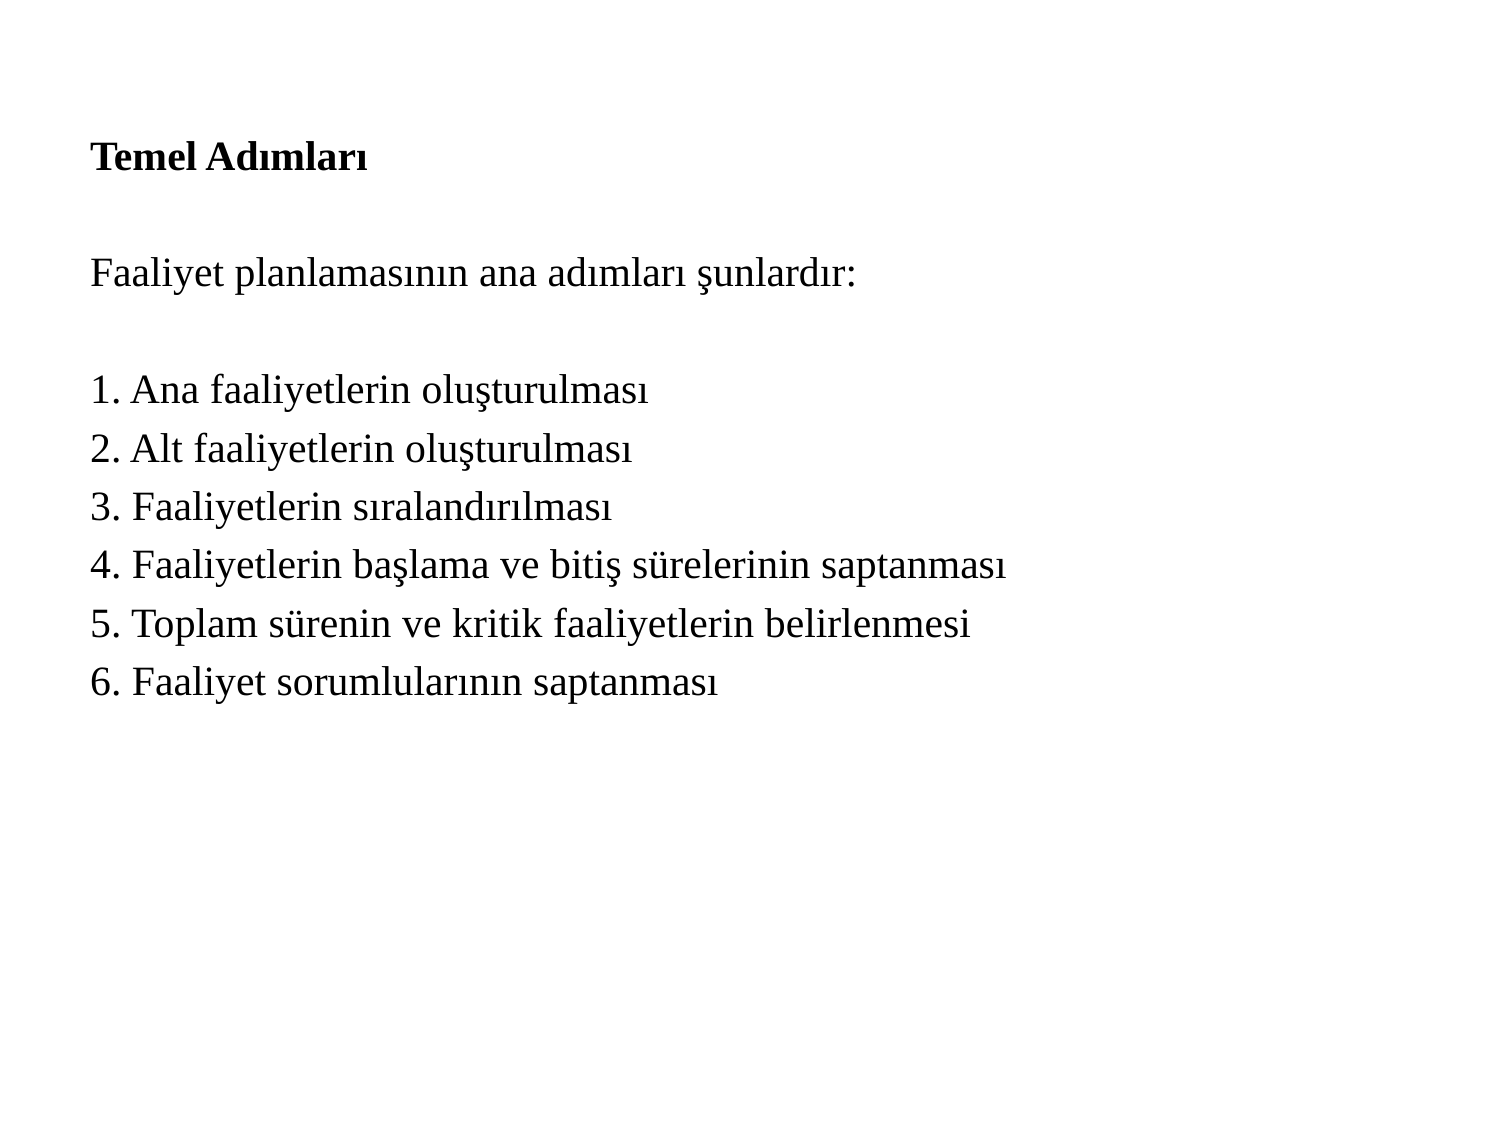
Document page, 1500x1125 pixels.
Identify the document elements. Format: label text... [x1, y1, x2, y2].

list Temel Adımları Faaliyet planlamasının ana adımları şunlardır: 1. Ana faaliyetlerin oluşturulması 2. Alt faaliyetlerin oluşturulması 3. Faaliyetlerin sıralandırılması 4. Faaliyetlerin başlama ve bitiş sürelerinin saptanması 5. Toplam sürenin ve kritik faaliyetlerin belirlenmesi 6. Faaliyet sorumlularının saptanması [75, 62, 1425, 1005]
